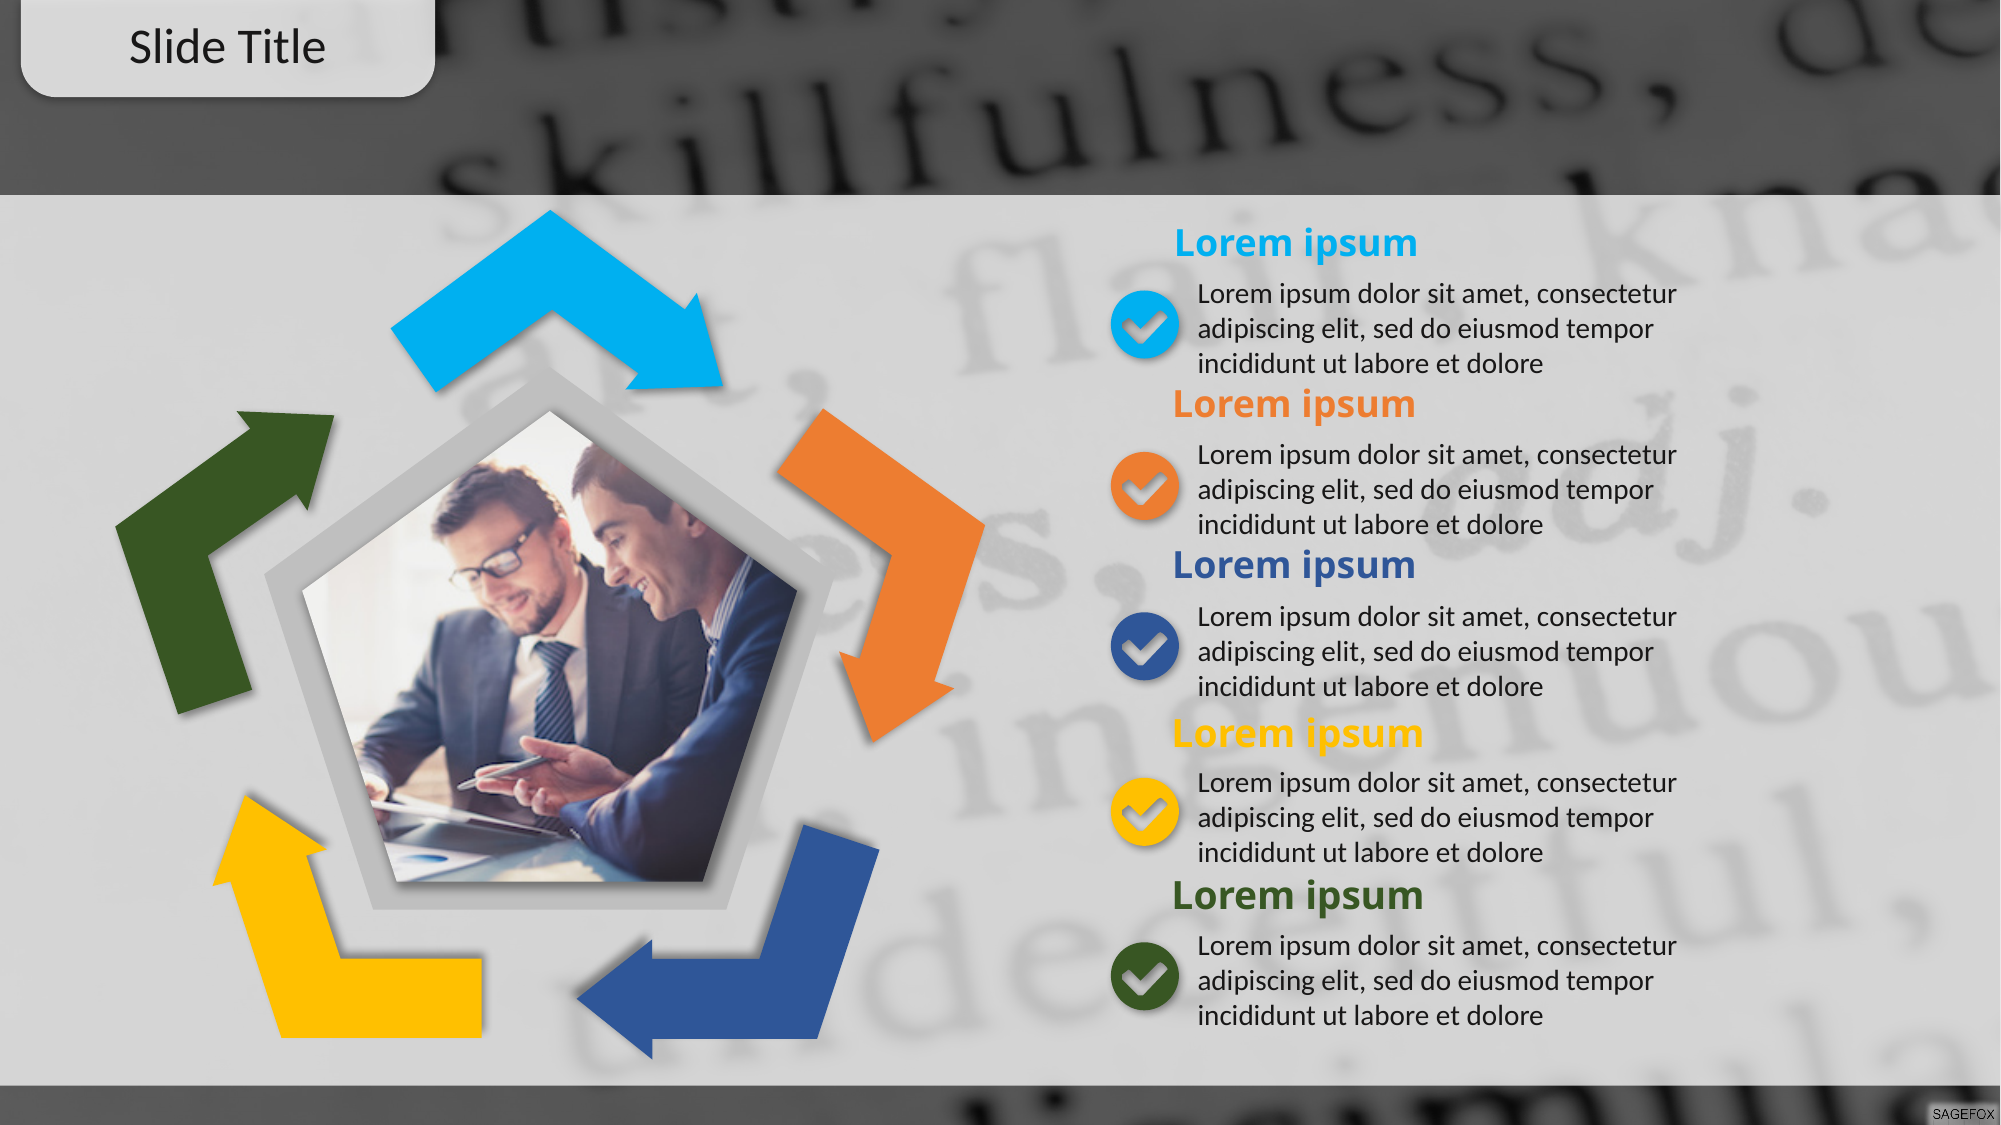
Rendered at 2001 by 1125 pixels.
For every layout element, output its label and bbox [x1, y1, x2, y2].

picture [0, 0, 2001, 1125]
text_box [1197, 871, 1769, 1033]
text_box [1110, 290, 1179, 359]
text_box [1197, 708, 1769, 870]
text_box [576, 824, 880, 1060]
text_box [115, 411, 335, 715]
text_box [1197, 541, 1769, 703]
text_box [212, 795, 482, 1038]
text_box [776, 408, 986, 743]
text_box [1110, 777, 1179, 846]
text_box [1197, 380, 1769, 541]
text_box [264, 366, 836, 910]
text_box [302, 411, 798, 882]
text_box [1197, 218, 1769, 380]
text_box [1110, 612, 1179, 681]
text_box [1110, 451, 1179, 520]
picture [1929, 1108, 1997, 1125]
text_box [390, 209, 723, 393]
text_box [20, 0, 436, 98]
text_box [1110, 942, 1179, 1011]
text_box [0, 195, 2000, 1086]
